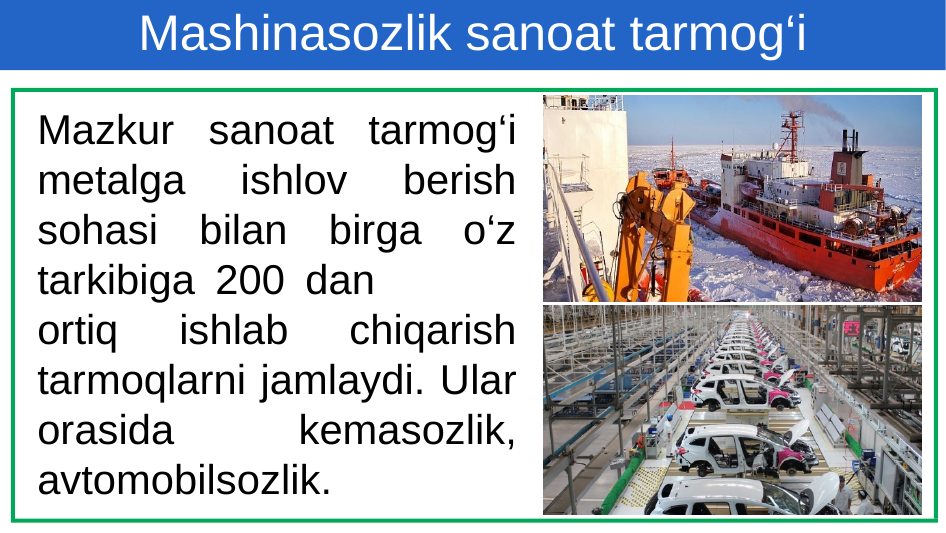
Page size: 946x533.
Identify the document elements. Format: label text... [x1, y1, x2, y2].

text_box Mashinasozlik sanoat tarmog‘i [0, 0, 946, 71]
text_box Mazkur sanoat tarmog‘i metalga ishlov berish sohasi bilan birga o‘z tarkibiga 200 dan ortiq ishlab chiqarish tarmoqlarni jamlaydi. Ular orasida kemasozlik, avtomobilsozlik. [22, 95, 532, 510]
picture [543, 94, 922, 302]
picture [543, 304, 922, 516]
